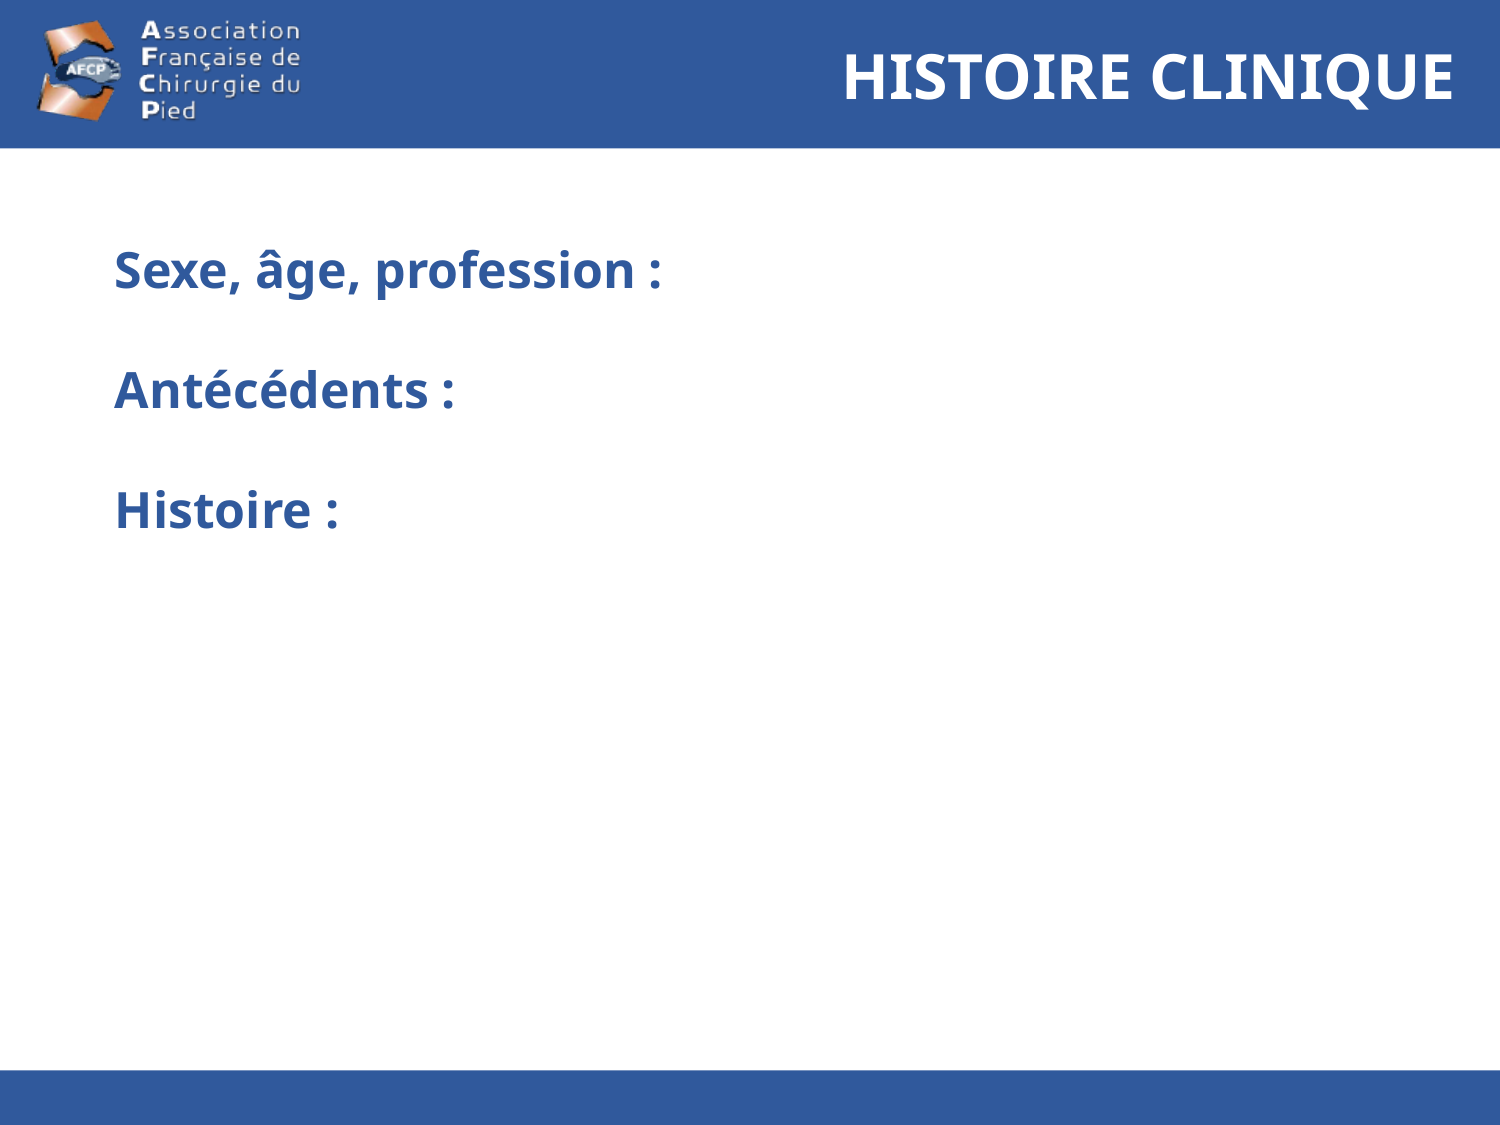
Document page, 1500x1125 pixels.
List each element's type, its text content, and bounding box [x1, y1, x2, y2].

text_box Sexe, âge, profession : Antécédents : Histoire : [100, 231, 1353, 547]
title Histoire clinique [538, 7, 1471, 142]
picture [31, 20, 307, 122]
